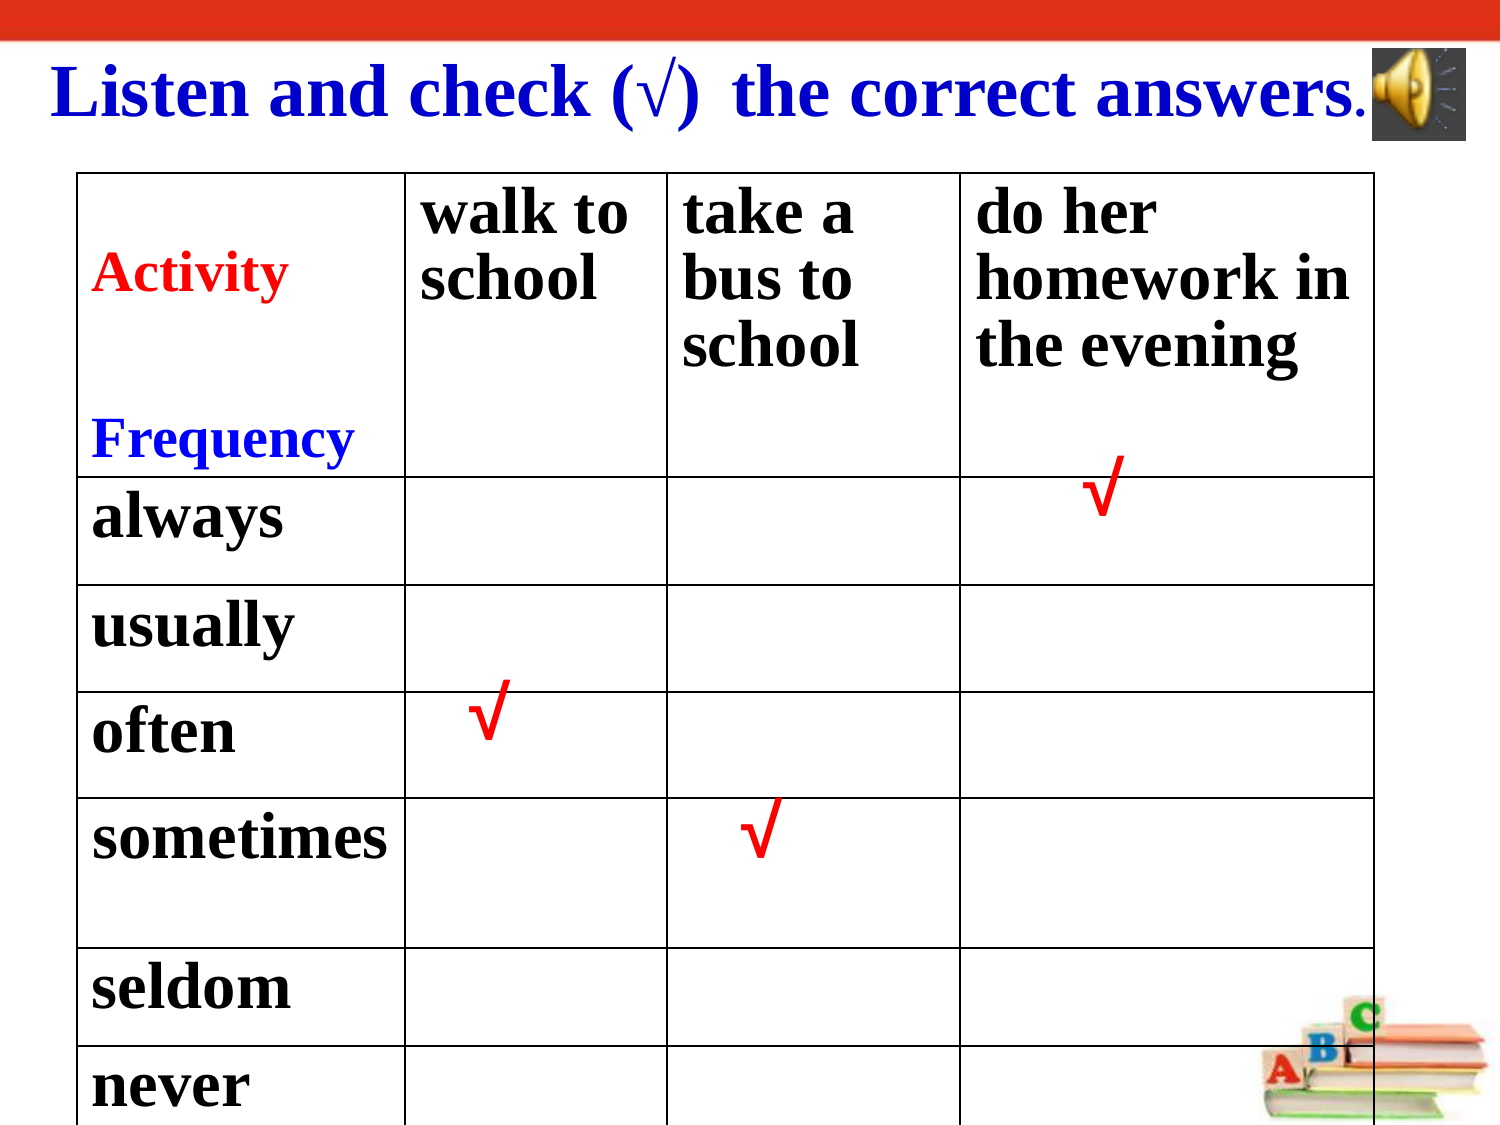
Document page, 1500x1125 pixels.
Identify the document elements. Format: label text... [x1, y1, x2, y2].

table_cell [961, 949, 1373, 1045]
table_cell [961, 478, 1373, 584]
table_cell [668, 586, 959, 691]
table_cell [668, 478, 959, 584]
table_cell [668, 949, 959, 1045]
table_header Activity Frequency [78, 174, 404, 476]
text_box Listen and check (√) the correct answers. [35, 7, 1500, 139]
table_cell sometimes [78, 799, 404, 947]
text_box √ [454, 656, 620, 762]
table_cell never [78, 1047, 404, 1125]
table_cell often [78, 693, 404, 797]
table_cell [406, 799, 666, 947]
text_box √ [726, 774, 892, 880]
picture [0, 0, 1500, 1125]
table_header walk to school [406, 174, 666, 476]
table_cell [961, 586, 1373, 691]
table_cell [668, 1047, 959, 1125]
table_cell always [78, 478, 404, 584]
table_cell [961, 799, 1373, 947]
table_header do her homework in the evening [961, 174, 1373, 476]
table_cell [406, 478, 666, 584]
table_header take a bus to school [668, 174, 959, 476]
table_cell usually [78, 586, 404, 691]
table_cell seldom [78, 949, 404, 1045]
table_cell [406, 949, 666, 1045]
table_cell [668, 799, 959, 947]
table_cell [961, 693, 1373, 797]
table_cell [961, 1047, 1373, 1125]
table_cell [406, 1047, 666, 1125]
text_box √ [1068, 432, 1235, 538]
table_cell [406, 586, 666, 691]
table_cell [406, 693, 666, 797]
table_cell [668, 693, 959, 797]
